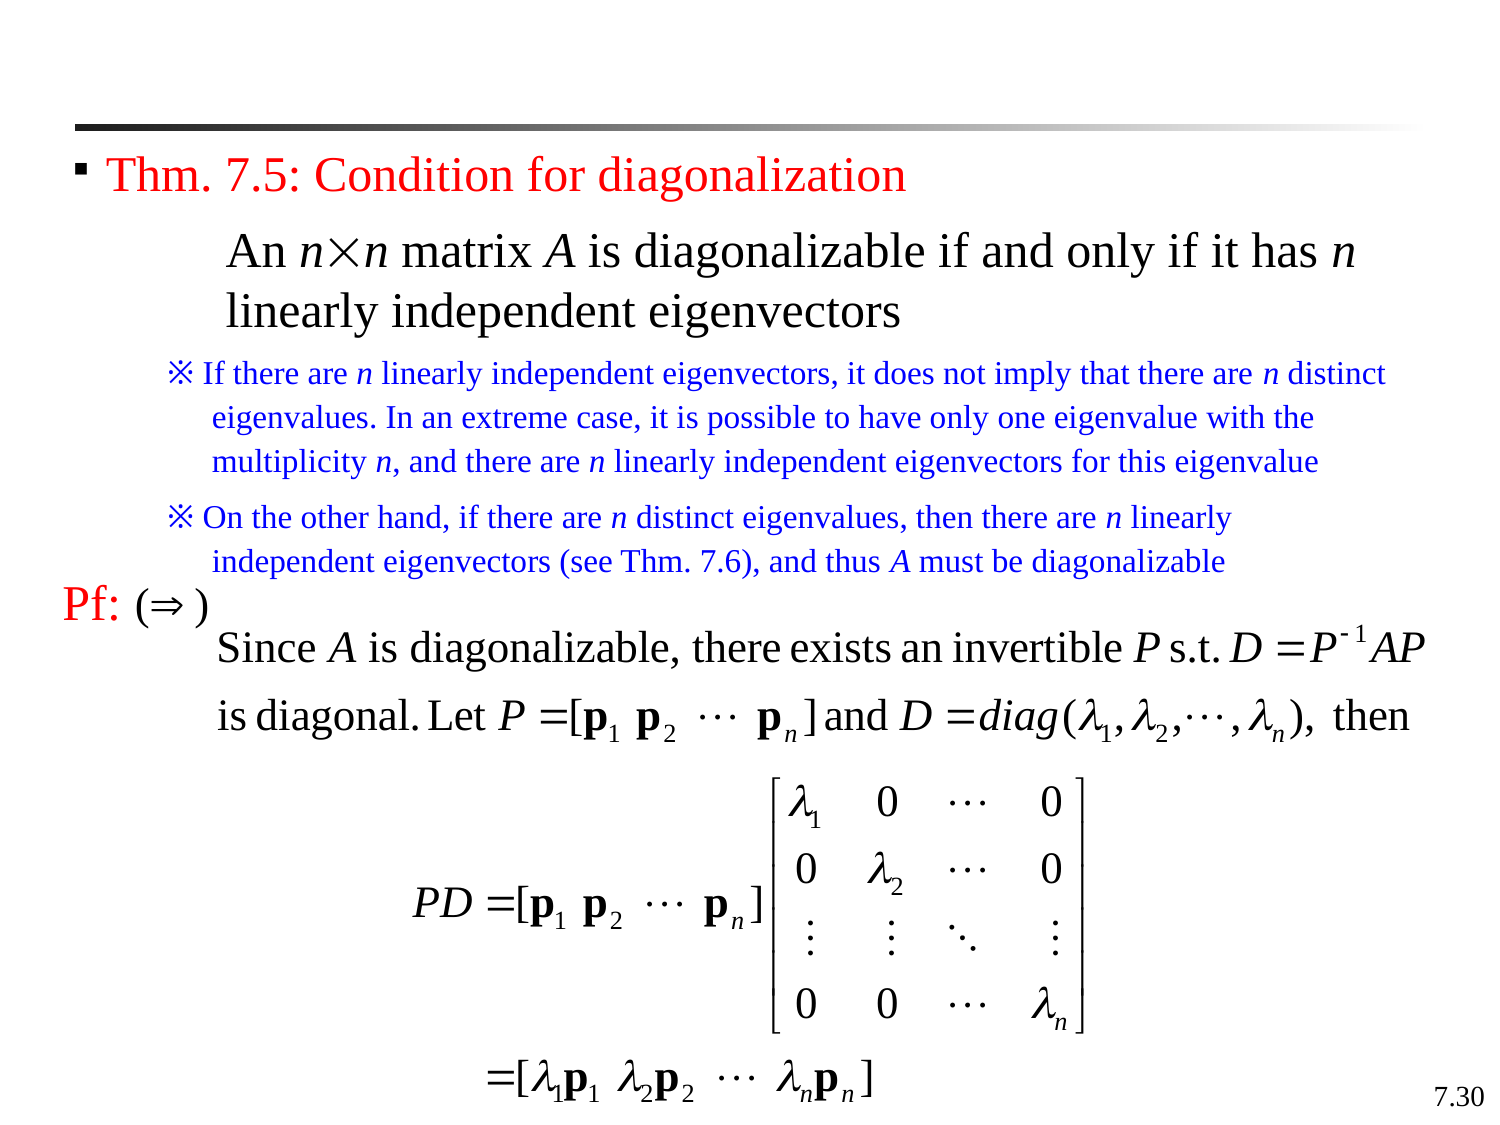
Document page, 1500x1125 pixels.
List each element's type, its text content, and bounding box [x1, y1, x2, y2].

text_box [34, 569, 1336, 658]
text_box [404, 768, 1102, 1114]
text_box An nn matrix A is diagonalizable if and only if it has n linearly independent eigenvectors [210, 209, 1386, 339]
list Thm. 7.5: Condition for diagonalization [58, 140, 1359, 229]
text_box ※ If there are n linearly independent eigenvectors, it does not imply that there are n distinct eigenvalues. In an extreme case, it is possible to have only one eigenvalue with the multiplicity n, and there are n linearly independent eigenvectors for this eigenvalue ※ On the other hand, if there are n distinct eigenvalues, then there are n linearly independent eigenvectors (see Thm. 7.6), and thus A must be diagonalizable [152, 339, 1418, 587]
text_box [211, 614, 1435, 751]
